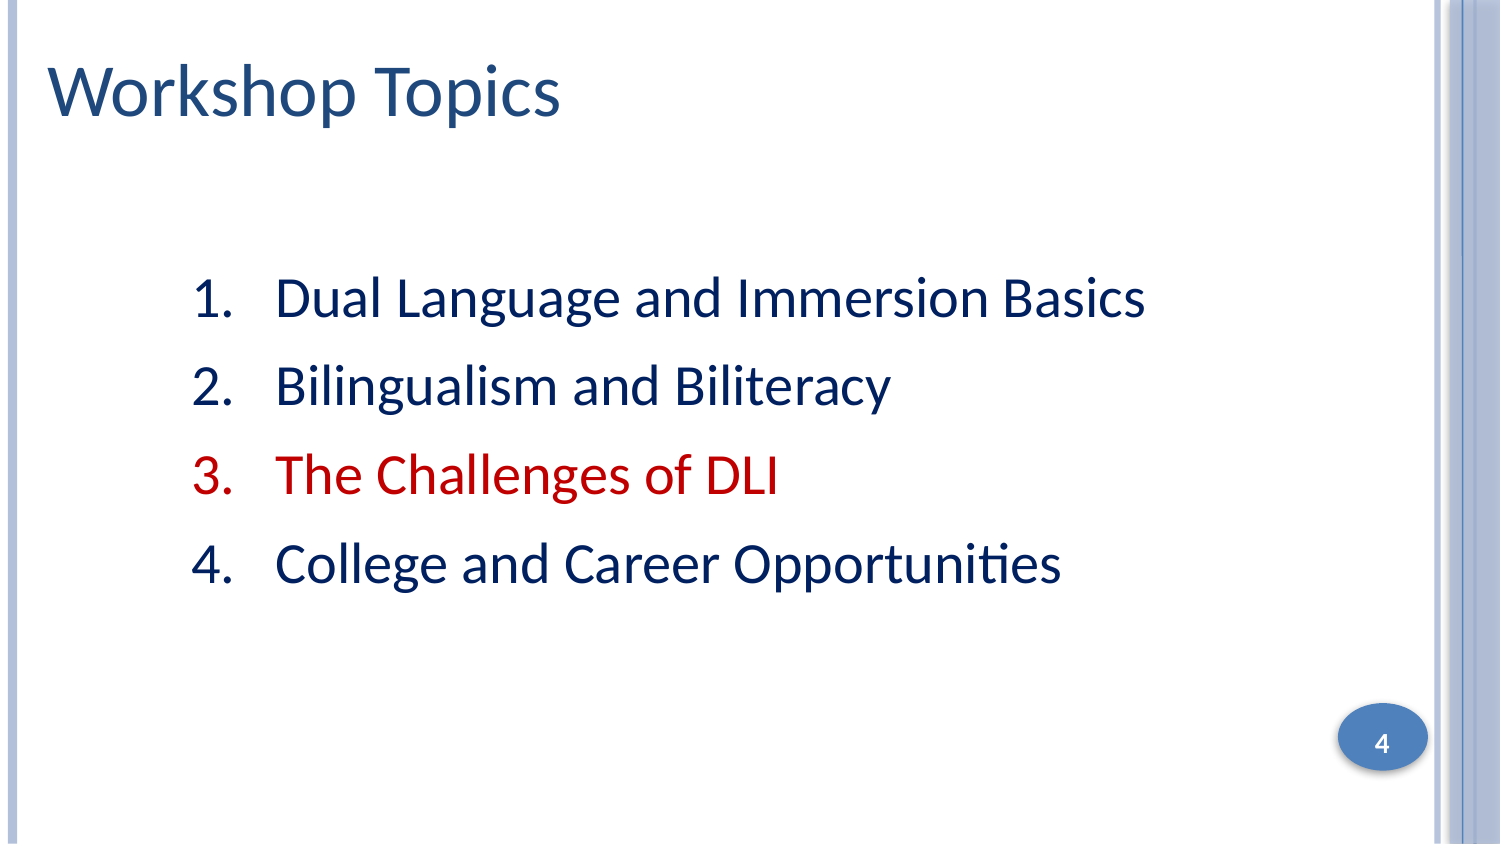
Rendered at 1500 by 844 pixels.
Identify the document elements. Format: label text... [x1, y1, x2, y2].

text_box Workshop Topics [32, 34, 578, 140]
slide_number 4 [1337, 709, 1428, 774]
text_box Dual Language and Immersion Basics Bilingualism and Biliteracy The Challenges of DLI College and Career Opportunities [176, 251, 1162, 683]
